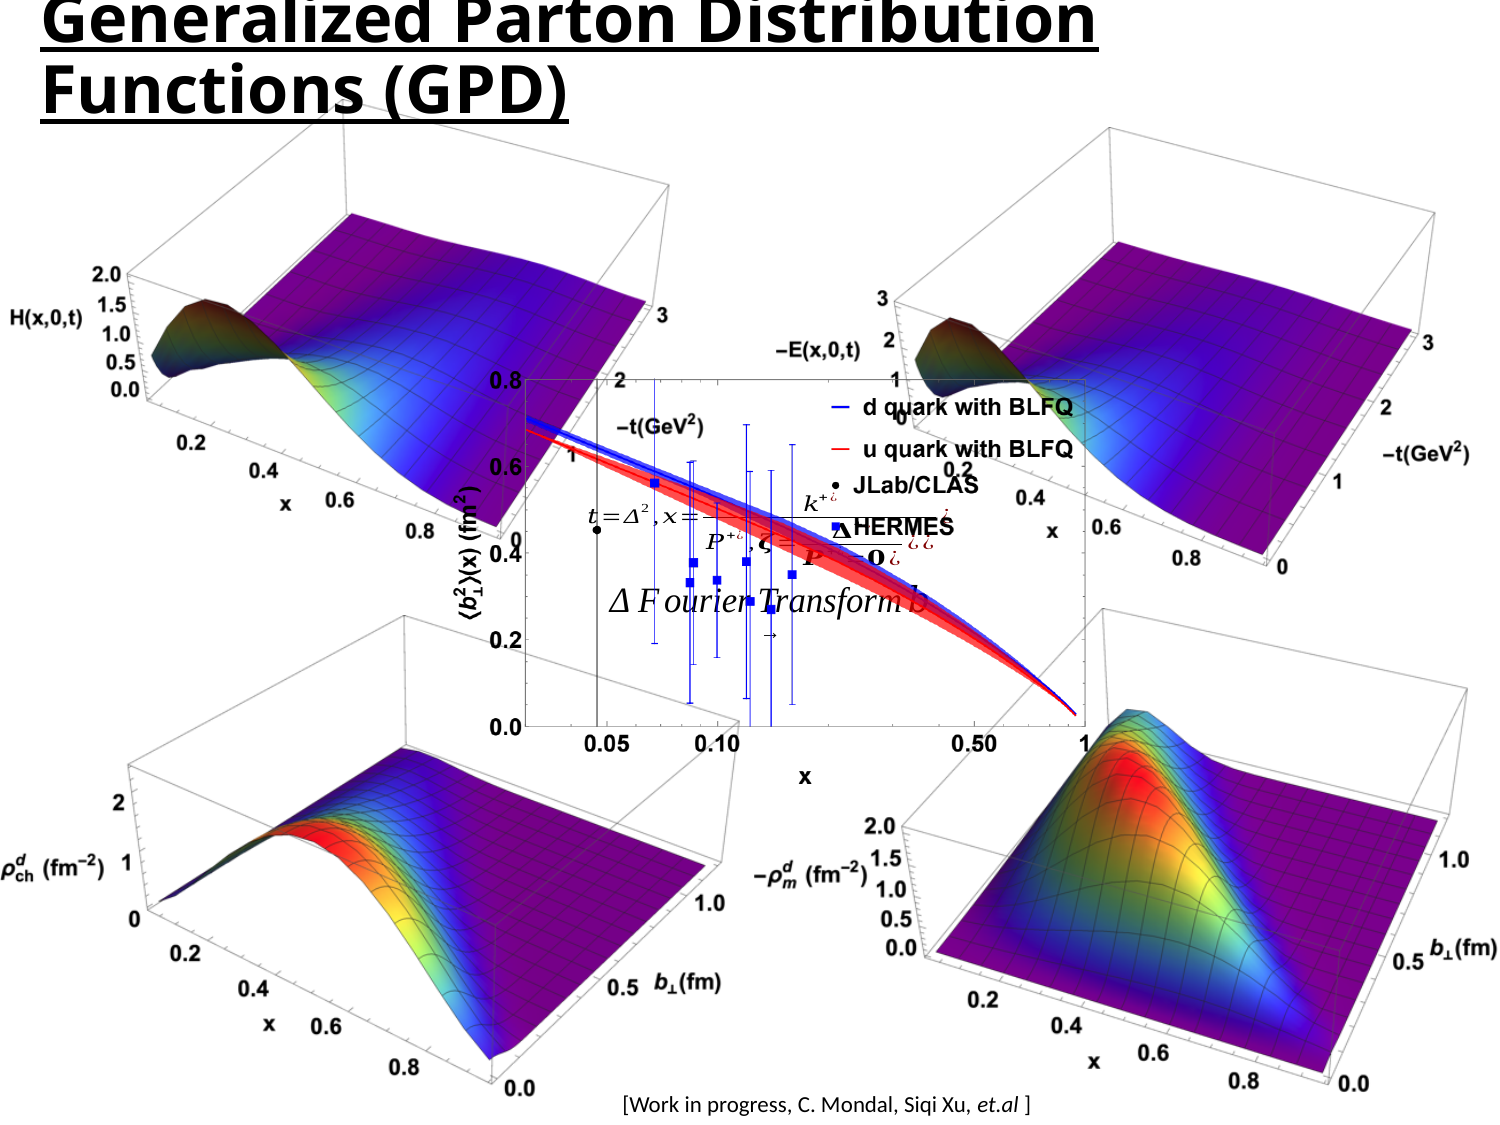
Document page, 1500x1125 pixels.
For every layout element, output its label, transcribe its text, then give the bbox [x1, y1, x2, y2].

text_box Generalized Parton Distribution Functions (GPD) [25, 9, 1421, 103]
picture [0, 99, 1500, 1105]
text_box [Work in progress, C. Mondal, Siqi Xu, et.al ] [607, 1082, 1068, 1125]
